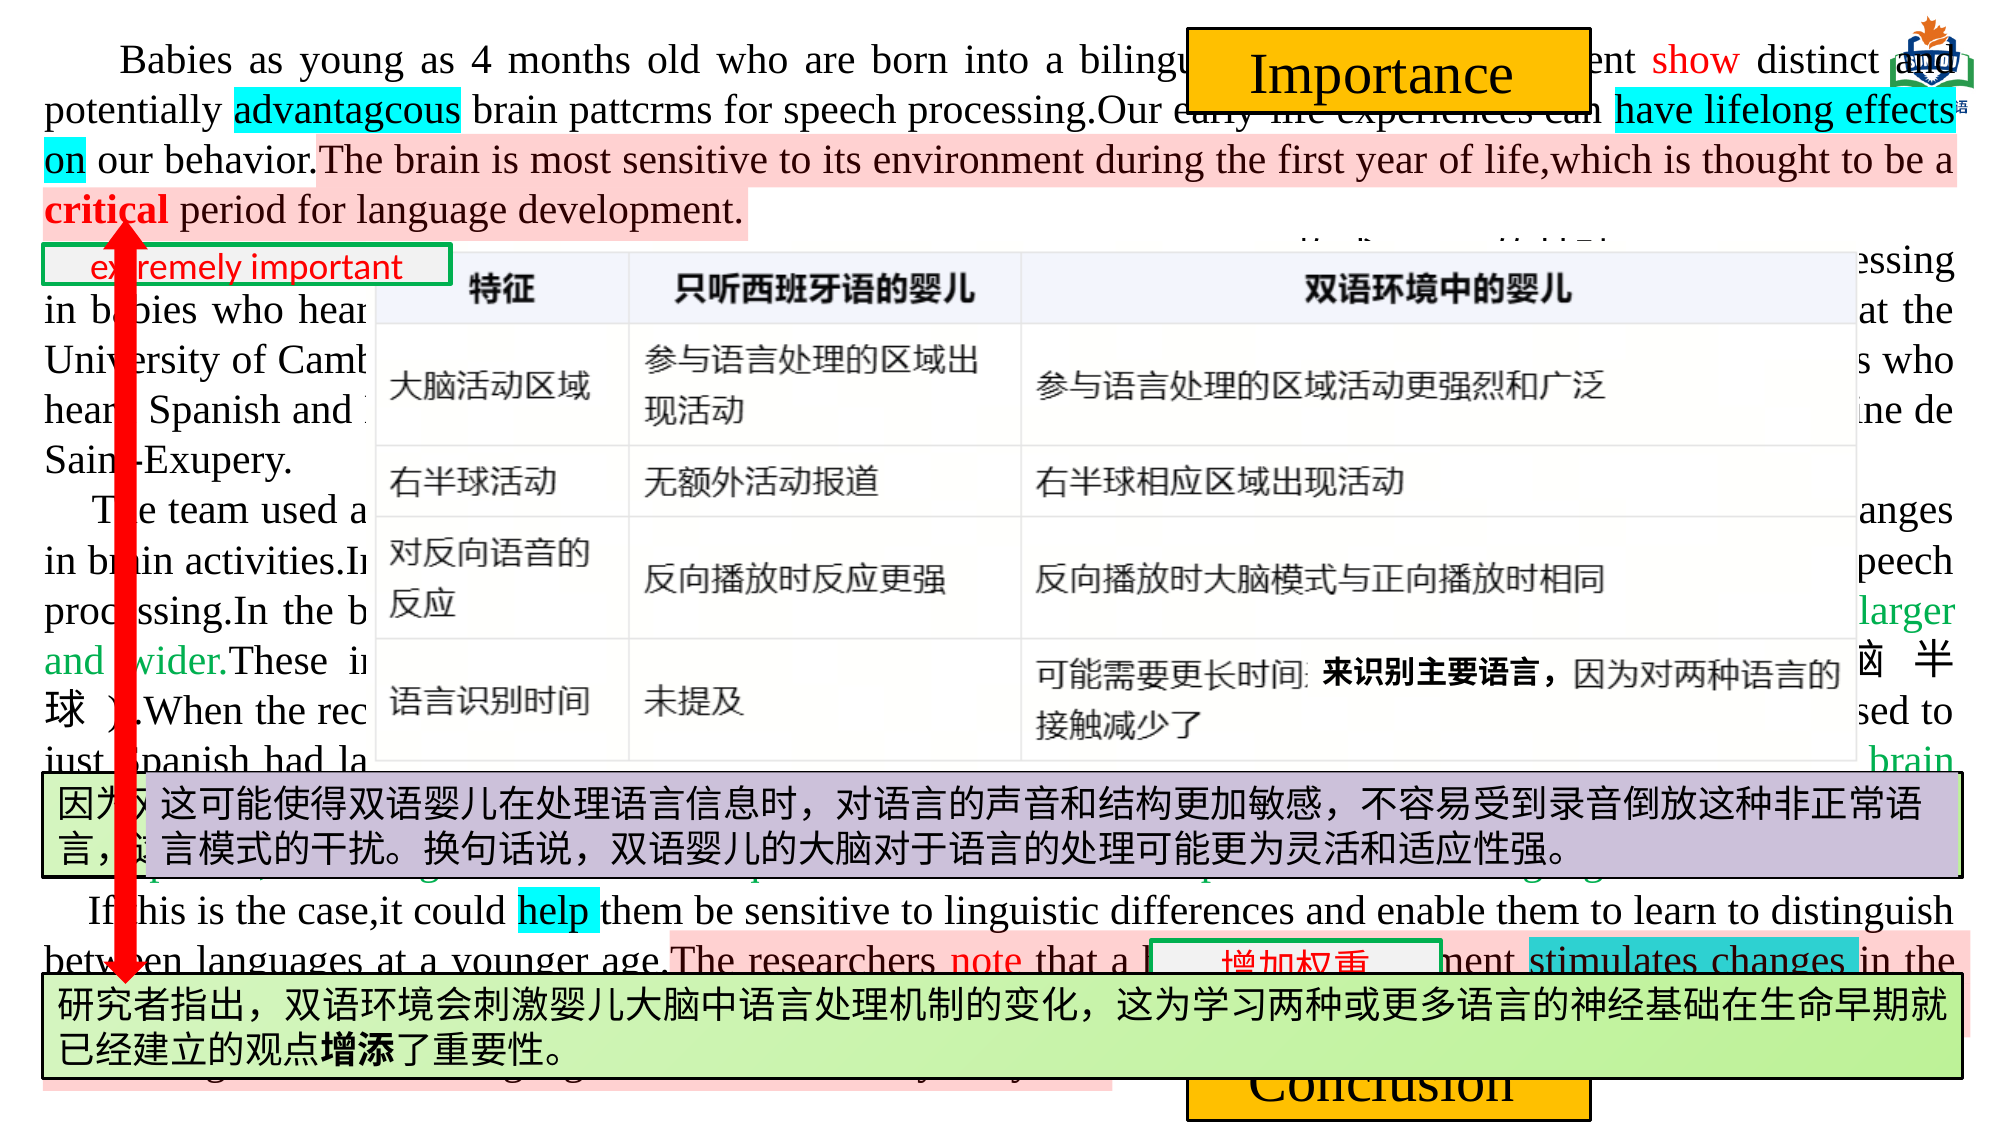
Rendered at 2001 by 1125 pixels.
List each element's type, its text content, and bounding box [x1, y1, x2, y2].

text_box 因为双语婴儿在识别他们的第一语言——在本例中是西班牙语——上需要更长的时间，因为他们同时听到这两种语言，这减少了他们对任何一种语言的总体接触时间。 [42, 772, 97, 877]
text_box extremely important [153, 242, 363, 286]
text_box Babies as young as 4 months old who are born into a bilingual(双语的)environment show distinct and potentially advantagcous brain pattcrms for speech processing.Our early-life experiences can have lifelong effects on our behavior.The brain is most sensitive to its environment during the first year of life,which is thought to be a critical period for language development. Previous studies have looked into the brain mechanisms that underlie (构成 … … 的基础) speech processing in babies who hear just one language.To better understand this in bilingual-exposed infants,Borja Blanco at the University of Cambridge and his collcagues compared how 31 babies who only heard Spanish and 26 babies who heard Spanish and Basque, all aged 4 months,responded to Spanish recordings of The Little Prince by Antoine de Saint-Exupery. The team used an imaging technique called functional near-infrared spectroscopy (fNIRS) to measure changes in brain activities.In the Spanish-only babies,the recordings caused activation in areas which play a role in speech processing.In the bilingual-exposed babies,the recordings similarly evoked these responses,but they were larger and wider.These infants also had activation in equivalent areas of their brains’right hemispheres ( 脑 半 球 ) .When the recordings were then played backwards as a control arm of the experiment,the infants exposed to just Spanish had larger responses to the backwards speech,while those to Spanish and Basque had similar brain patterns as before.This may be because the bilingual infants take longer to register their primary language,in this case Spanish,as hearing both this and Basque reduces their overall exposure to either language. If this is the case,it could help them be sensitive to linguistic differences and enable them to learn to distinguish between languages at a younger age.The researchers note that a bilingual environment stimulates changes in the brain mechanisms underlying speech processing in young infants,adding weight to the idea that the neural basis of learning two or more languages is established very early in life. [29, 24, 1971, 1090]
text_box extremely important [41, 242, 97, 286]
text_box 这可能使得双语婴儿在处理语言信息时，对语言的声音和结构更加敏感，不容易受到录音倒放这种非正常语言模式的干扰。换句话说，双语婴儿的大脑对于语言的处理可能更为灵活和适应性强。 [153, 772, 1959, 877]
picture [1882, 13, 1983, 119]
text_box Importance [1187, 28, 1591, 113]
text_box [42, 187, 749, 242]
text_box 研究者指出，双语环境会刺激婴儿大脑中语言处理机制的变化，这为学习两种或更多语言的神经基础在生命早期就已经建立的观点增添了重要性。 [42, 973, 1963, 1079]
text_box Conclusion [1187, 1079, 1591, 1121]
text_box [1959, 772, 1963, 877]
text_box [102, 218, 149, 985]
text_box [366, 240, 1859, 771]
text_box [42, 1079, 1113, 1091]
text_box 增加权重 [1149, 938, 1443, 973]
text_box [1963, 983, 1971, 1038]
text_box [316, 133, 1958, 188]
text_box [669, 930, 1971, 983]
